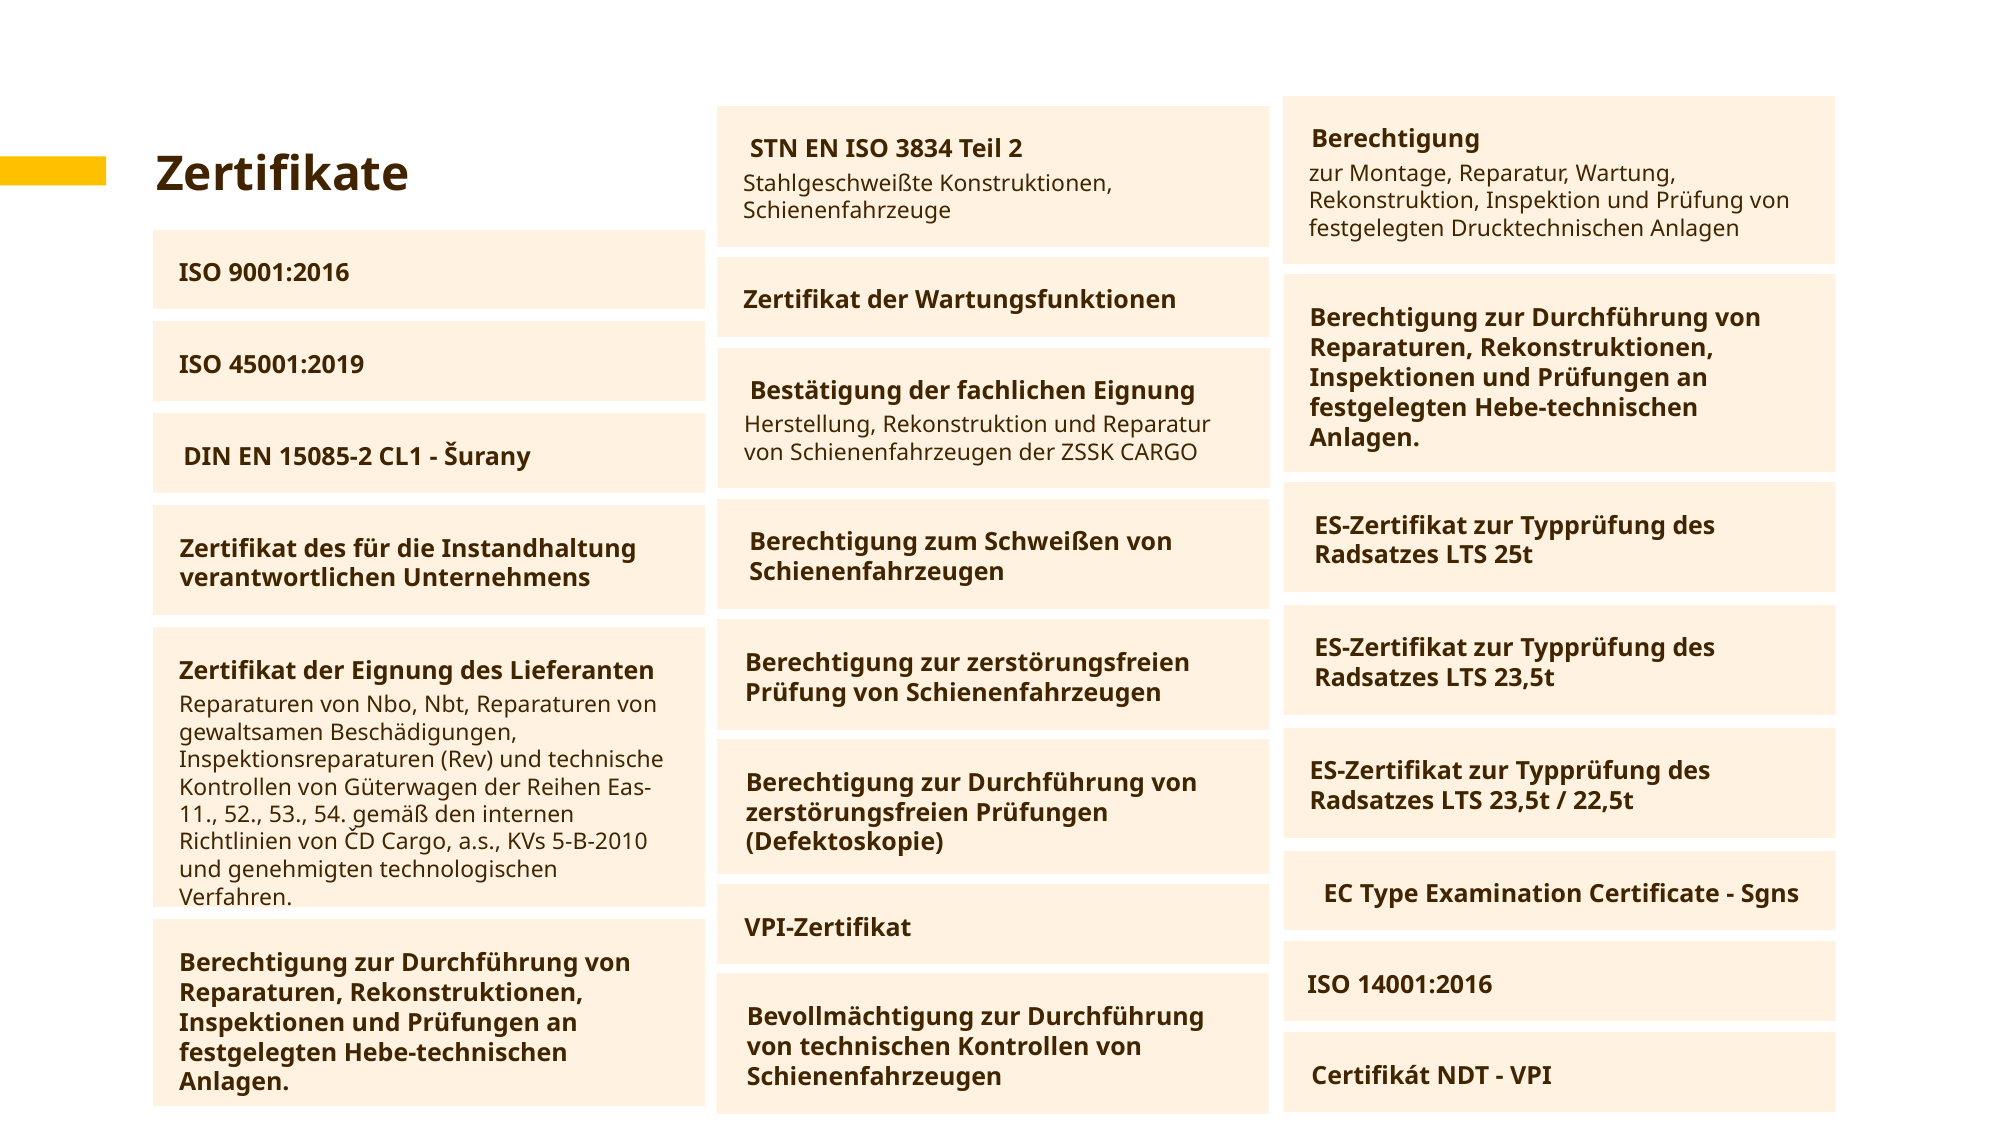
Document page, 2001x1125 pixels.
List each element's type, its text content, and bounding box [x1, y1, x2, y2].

picture [152, 413, 706, 494]
picture [716, 256, 1270, 337]
picture [716, 884, 1270, 965]
picture [1282, 1032, 1837, 1113]
picture [716, 498, 1270, 610]
picture [716, 105, 1270, 247]
picture [152, 505, 706, 616]
picture [715, 973, 1270, 1115]
picture [716, 619, 1270, 730]
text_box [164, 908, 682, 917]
picture [1282, 941, 1837, 1022]
picture [1282, 604, 1837, 715]
picture [1282, 274, 1837, 473]
text_box [0, 155, 108, 187]
picture [716, 739, 1270, 874]
picture [152, 229, 706, 310]
text_box Zertifikate [141, 135, 426, 208]
picture [152, 627, 706, 908]
picture [717, 347, 1271, 489]
picture [1282, 96, 1836, 264]
picture [152, 321, 706, 402]
picture [1282, 727, 1837, 838]
picture [1282, 850, 1837, 931]
picture [1282, 482, 1837, 593]
picture [152, 919, 706, 1106]
